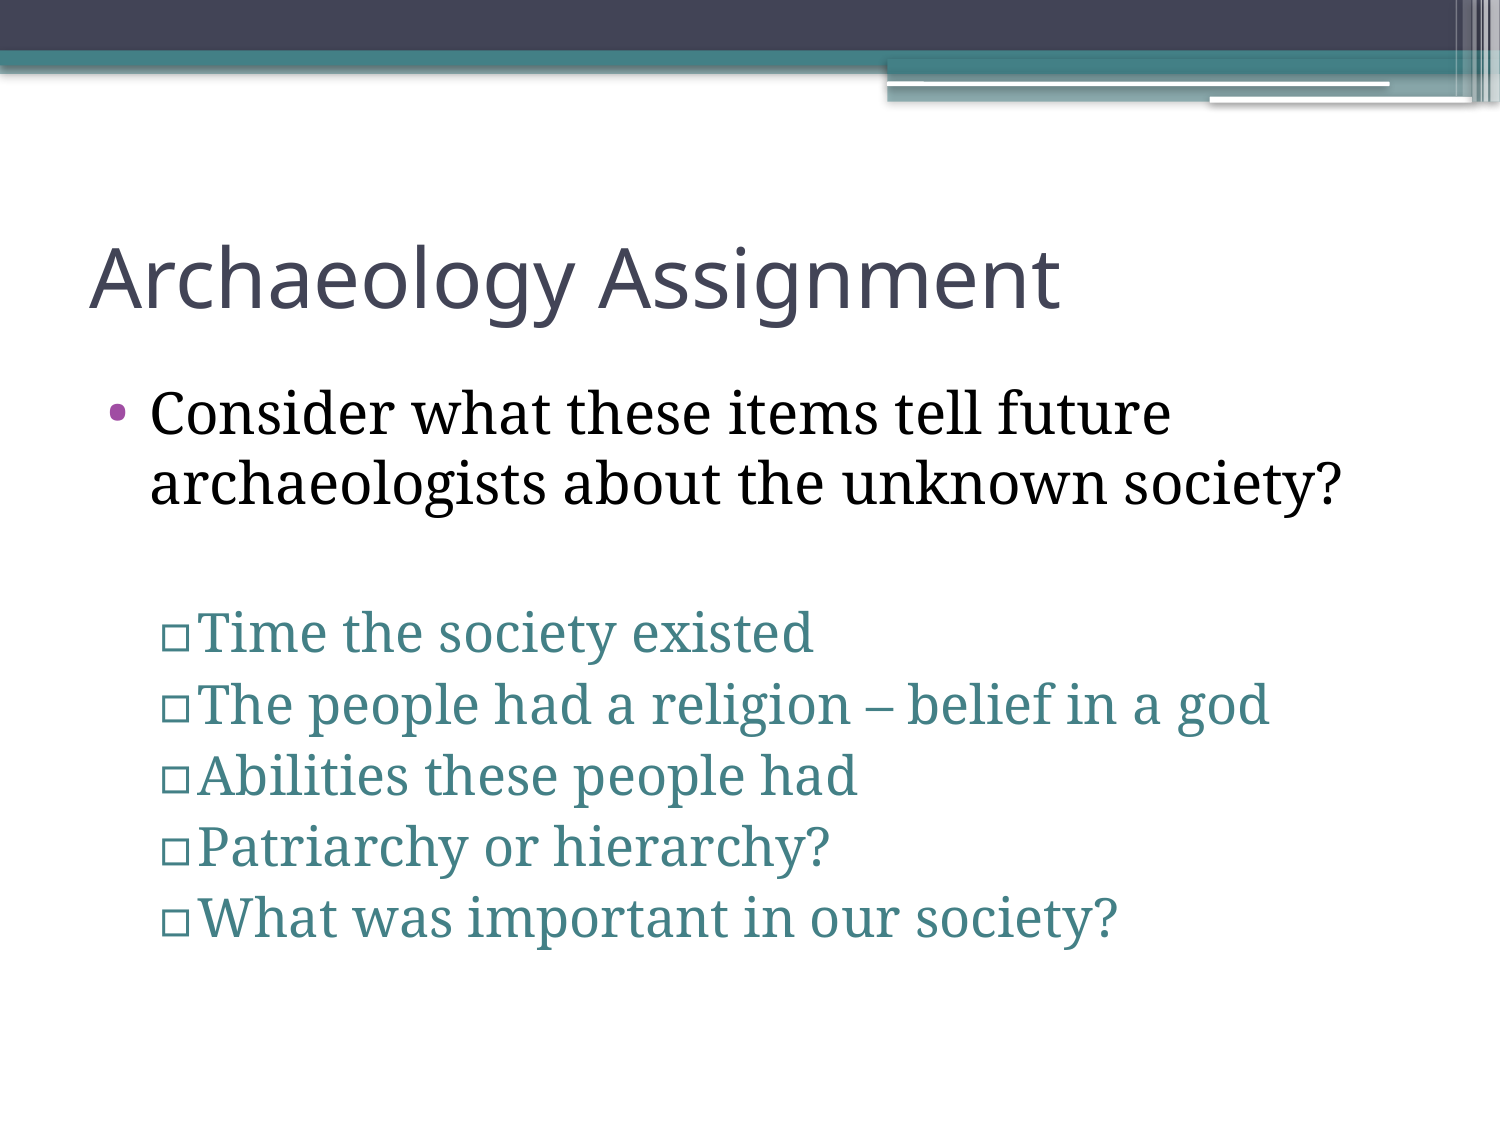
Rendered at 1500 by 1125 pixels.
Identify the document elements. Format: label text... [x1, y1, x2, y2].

title Archaeology Assignment [75, 187, 1425, 363]
list Consider what these items tell future archaeologists about the unknown society? Time the society existed The people had a religion – belief in a god Abilities these people had Patriarchy or hierarchy? What was important in our society? [75, 368, 1425, 1079]
